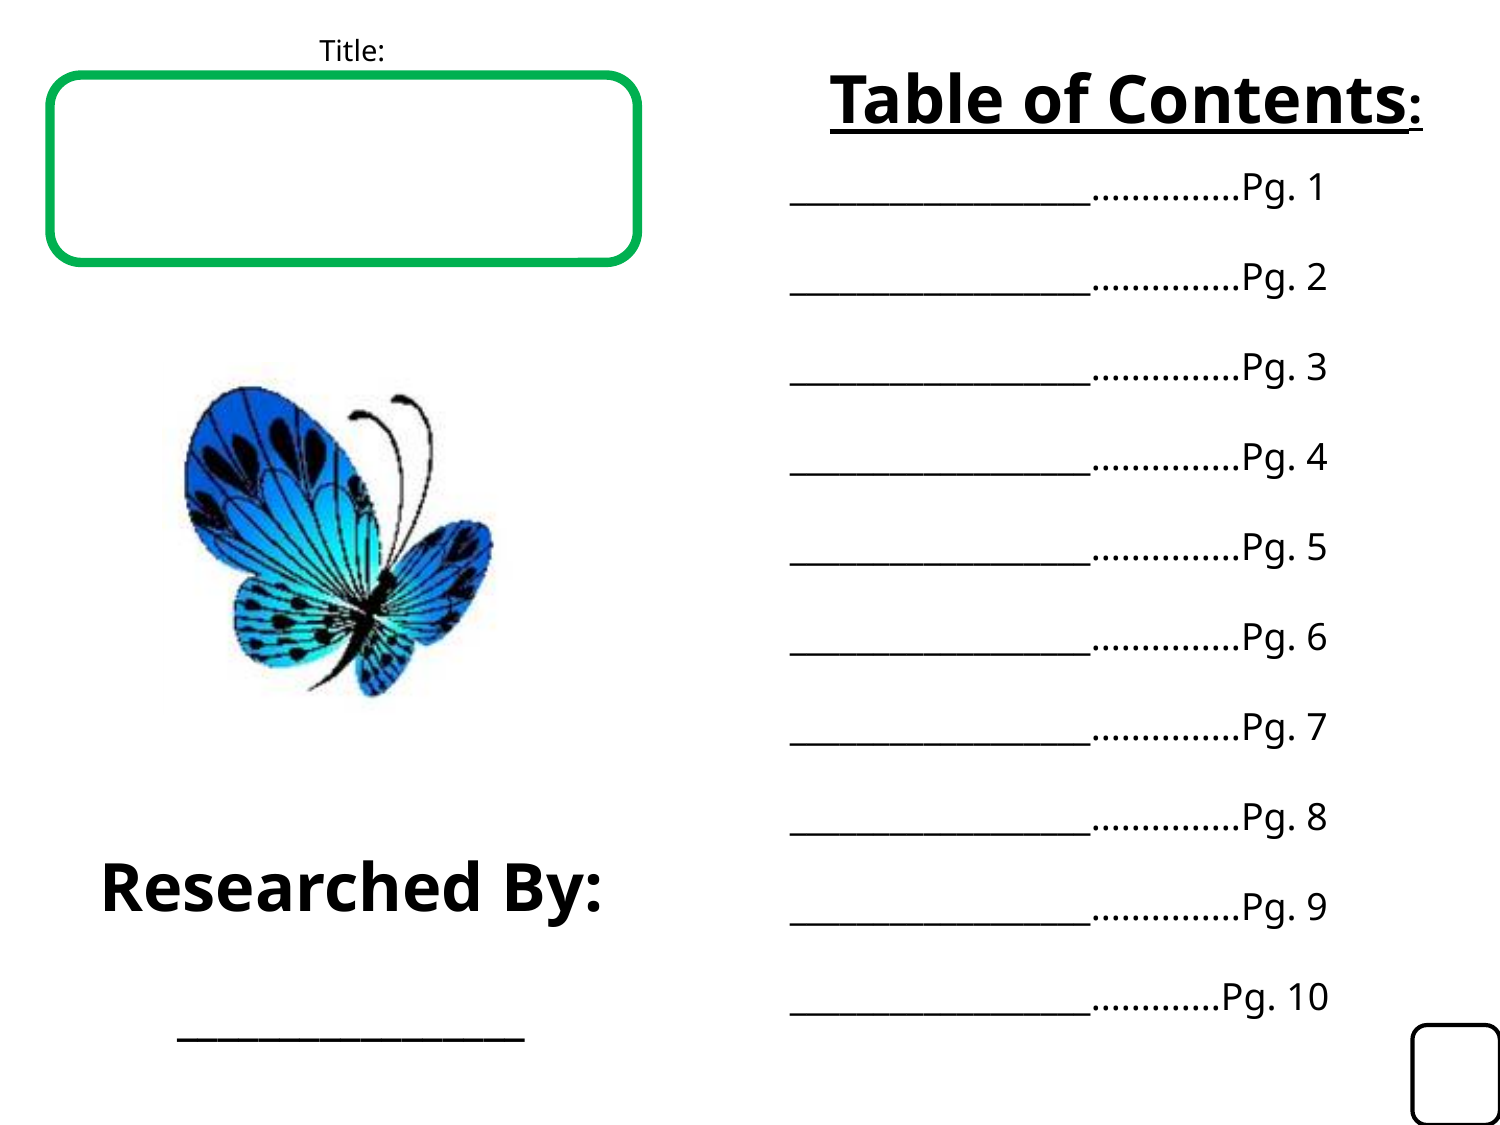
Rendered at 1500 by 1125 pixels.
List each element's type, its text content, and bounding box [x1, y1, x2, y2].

text_box Table of Contents: [814, 49, 1438, 145]
text_box [47, 72, 640, 265]
picture [162, 362, 517, 715]
text_box Researched By: _________________ [84, 837, 619, 1053]
text_box __________________...............Pg. 1 __________________...............Pg. 2 __________________...............Pg. 3 __________________...............Pg. 4 __________________...............Pg. 5 __________________...............Pg. 6 __________________...............Pg. 7 __________________...............Pg. 8 __________________...............Pg. 9 __________________.............Pg. 10 [774, 155, 1454, 1116]
text_box [1410, 1022, 1500, 1125]
text_box Title: [304, 24, 401, 75]
